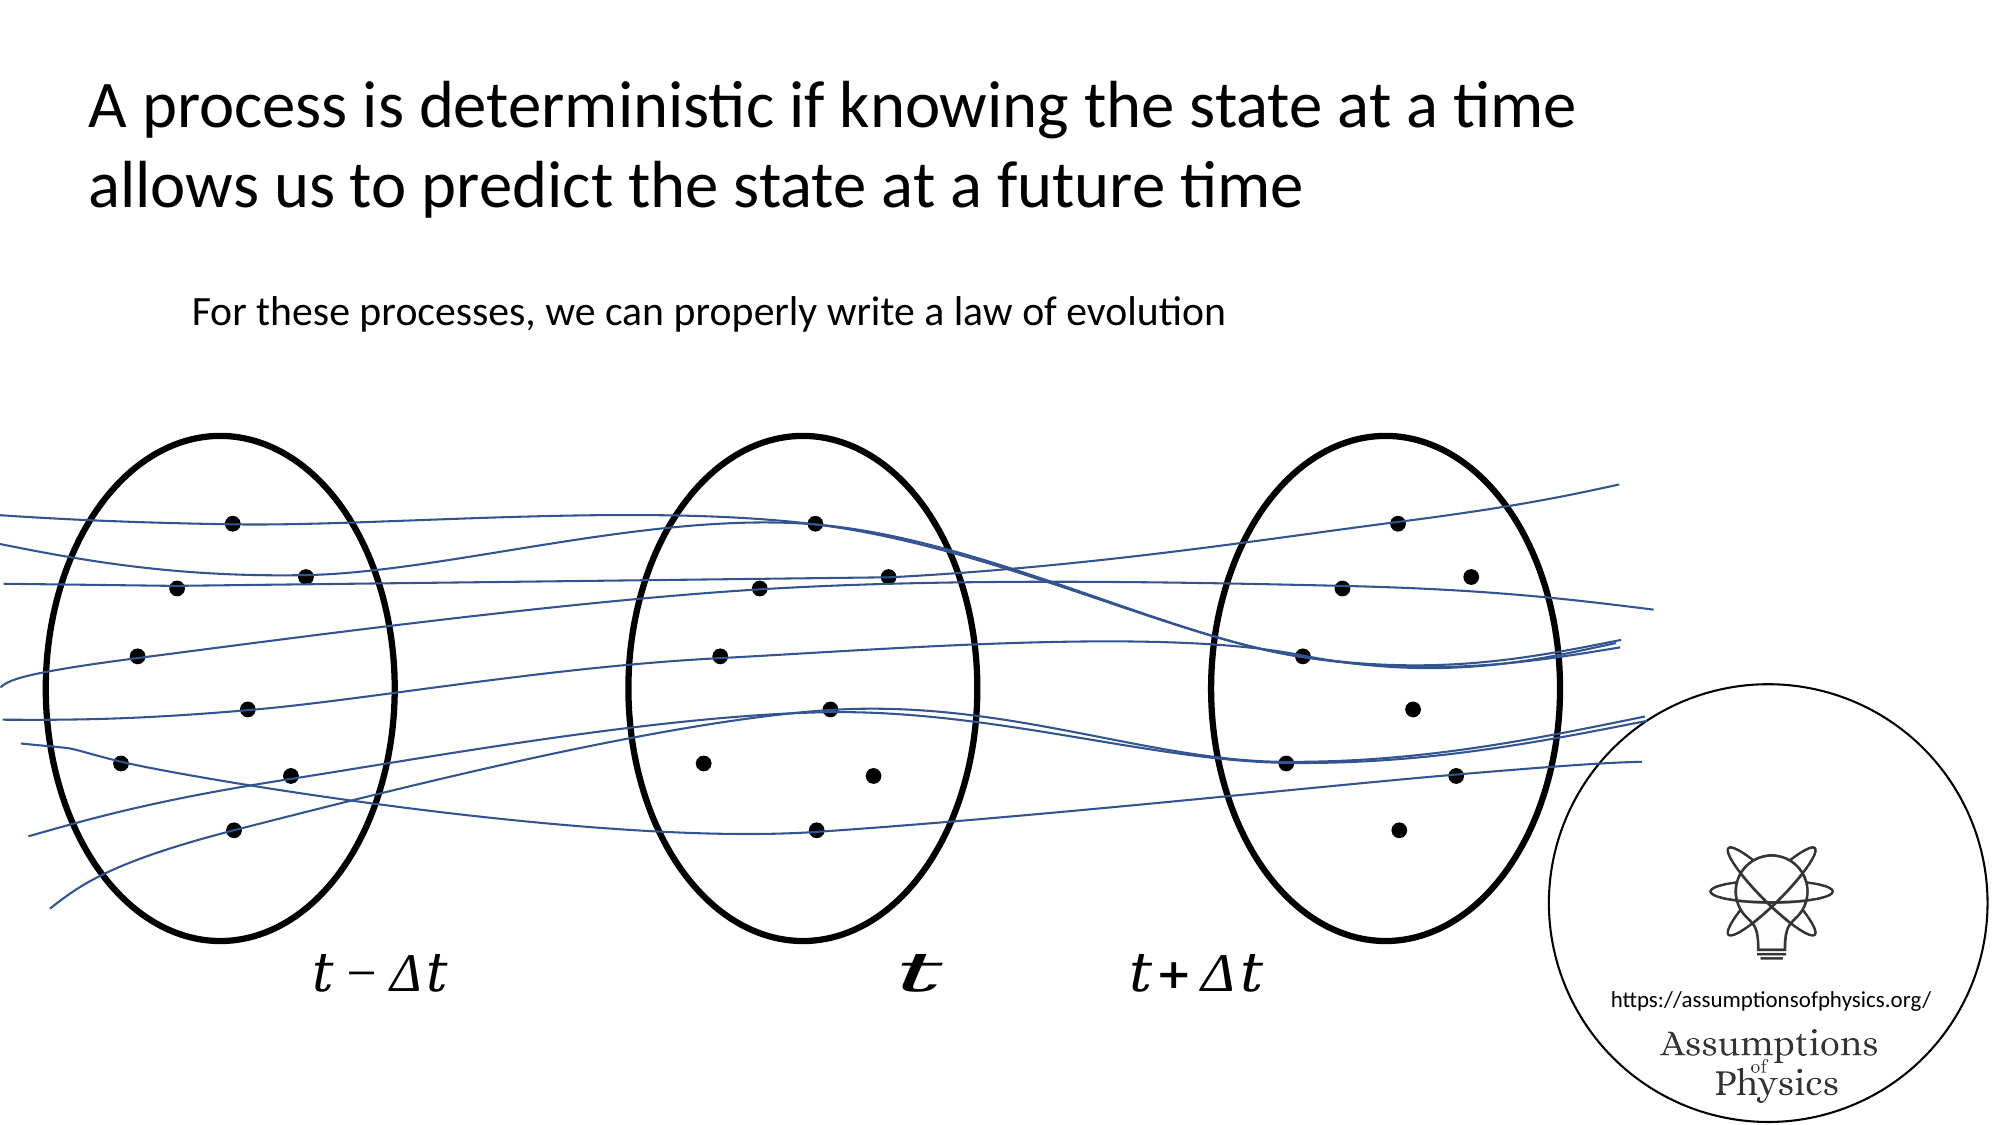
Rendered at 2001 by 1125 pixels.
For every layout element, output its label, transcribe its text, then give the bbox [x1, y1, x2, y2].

text_box [480, 531, 628, 554]
text_box [1561, 642, 1617, 656]
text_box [45, 435, 395, 942]
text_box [1211, 435, 1561, 942]
text_box [20, 742, 45, 747]
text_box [628, 435, 978, 942]
text_box A process is deterministic if knowing the state at a time allows us to predict the state at a future time [73, 53, 1593, 229]
text_box [0, 514, 45, 520]
picture [1660, 1029, 1877, 1103]
text_box [3, 581, 45, 586]
picture [1709, 846, 1834, 960]
text_box [1561, 597, 1654, 614]
text_box [2, 717, 45, 721]
text_box [1561, 719, 1648, 739]
text_box [395, 726, 628, 788]
text_box [1561, 760, 1642, 768]
text_box [395, 737, 628, 868]
text_box [978, 509, 1211, 573]
text_box [1561, 636, 1622, 645]
text_box [978, 640, 1211, 674]
text_box [978, 714, 1211, 797]
text_box [978, 580, 1211, 642]
text_box [395, 514, 628, 555]
text_box [1196, 751, 1211, 755]
text_box [0, 671, 45, 689]
text_box [395, 663, 628, 702]
text_box [395, 545, 628, 585]
text_box [395, 598, 628, 669]
text_box [1561, 646, 1621, 658]
text_box [395, 747, 471, 760]
text_box [1561, 483, 1620, 498]
text_box [28, 830, 45, 838]
text_box [1196, 631, 1211, 637]
text_box [978, 769, 1211, 821]
text_box [1561, 715, 1646, 735]
text_box [978, 570, 1050, 581]
text_box [0, 540, 45, 554]
